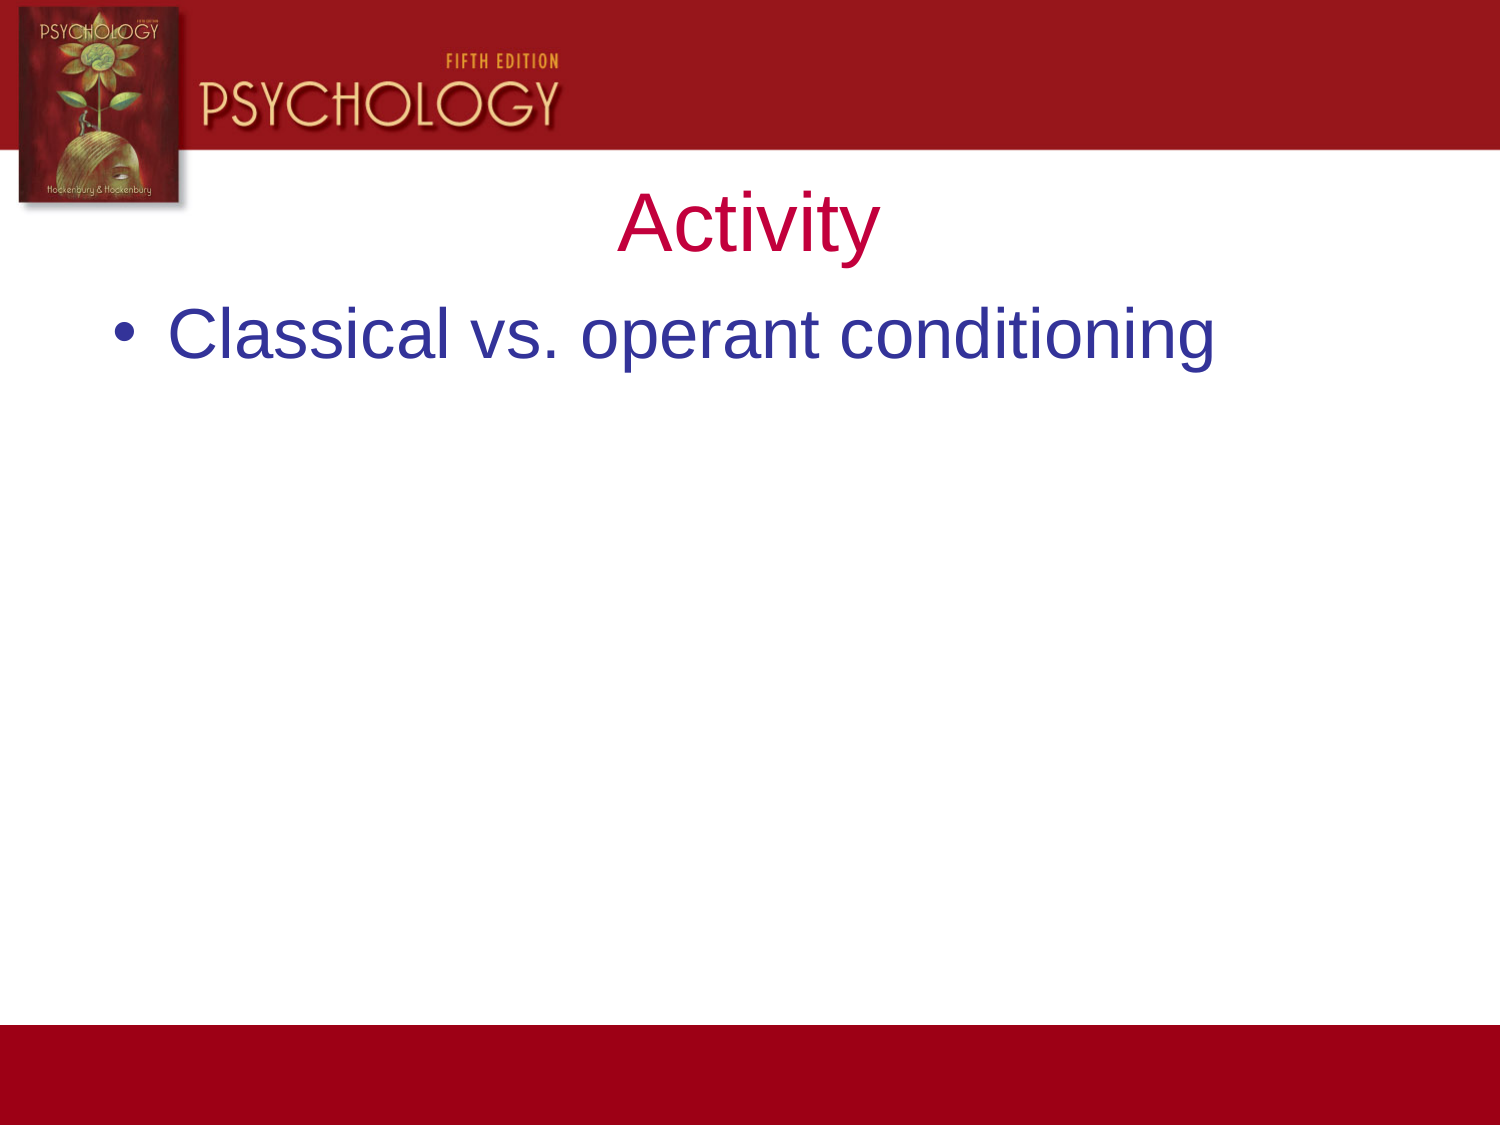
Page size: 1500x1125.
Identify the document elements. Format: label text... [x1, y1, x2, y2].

title Activity [112, 131, 1388, 299]
picture [0, 0, 1500, 217]
list Classical vs. operant conditioning [112, 299, 1388, 938]
